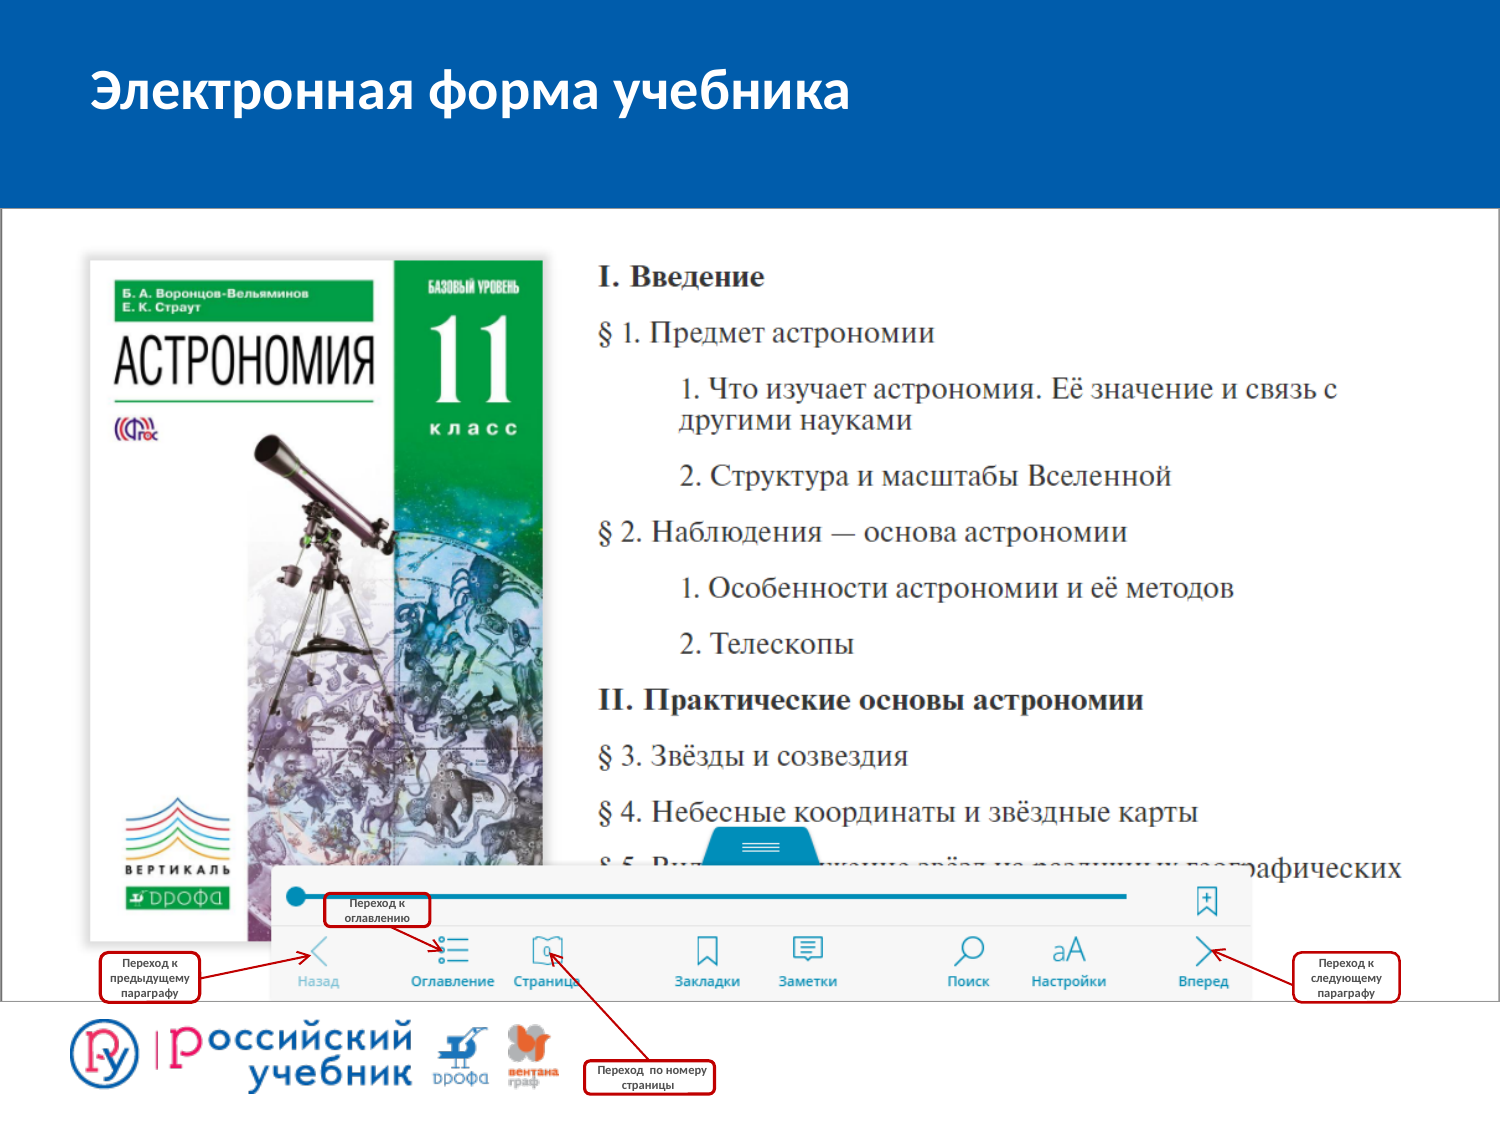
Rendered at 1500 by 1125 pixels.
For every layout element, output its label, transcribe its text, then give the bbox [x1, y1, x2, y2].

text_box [1210, 949, 1294, 986]
text_box Переход по номеру страницы [582, 1058, 717, 1097]
picture [0, 207, 1500, 1002]
picture [70, 1019, 559, 1094]
title Электронная форма учебника [75, 23, 1425, 149]
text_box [548, 952, 650, 1062]
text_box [390, 926, 444, 952]
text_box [197, 955, 312, 980]
